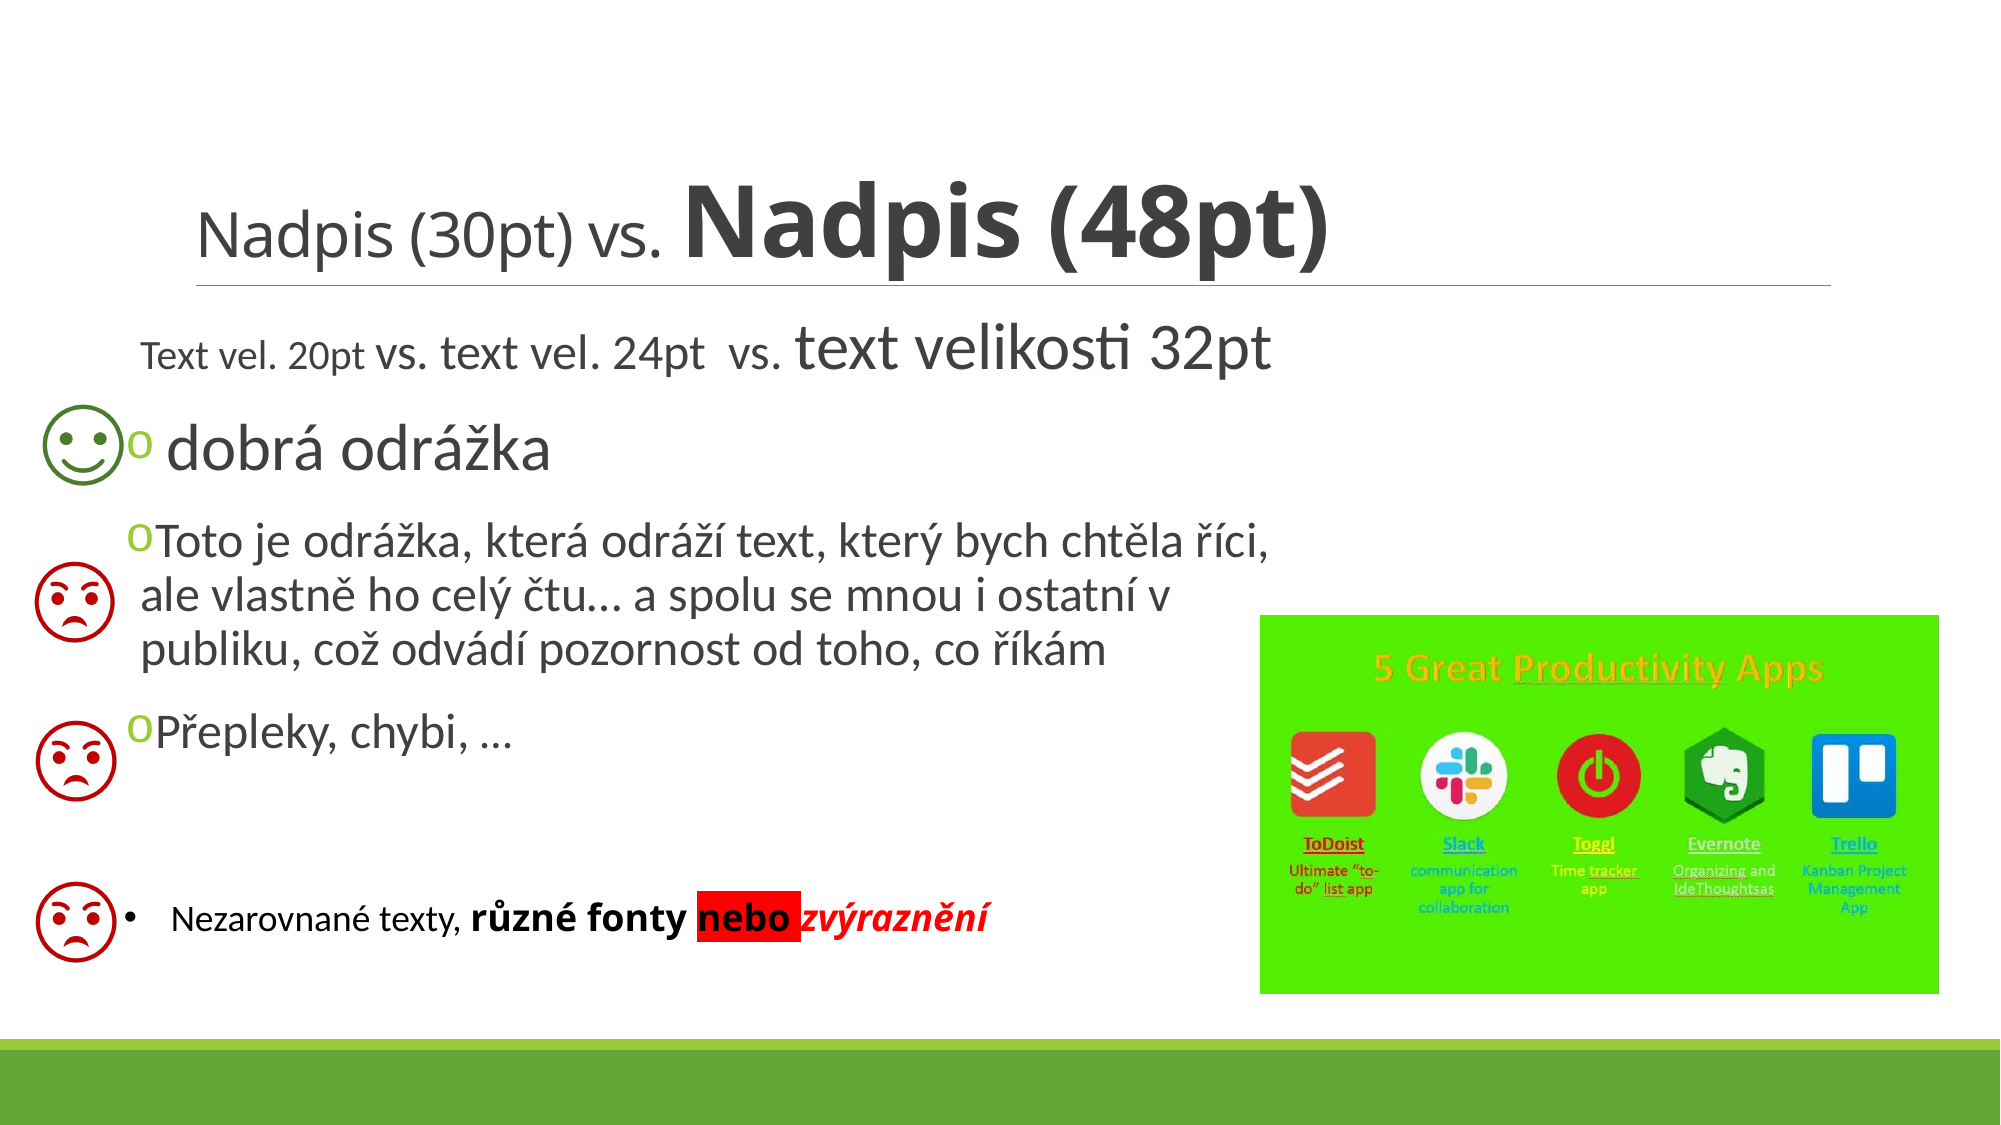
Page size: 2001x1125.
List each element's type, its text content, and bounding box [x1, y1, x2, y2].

picture [25, 871, 128, 974]
text_box Nezarovnané texty, různé fonty nebo zvýraznění [135, 886, 1038, 946]
picture [1259, 614, 1940, 994]
picture [25, 710, 128, 813]
picture [31, 393, 134, 496]
list Text vel. 20pt vs. text vel. 24pt vs. text velikosti 32pt dobrá odrážka Toto je odrážka, která odráží text, který bych chtěla říci, ale vlastně ho celý čtu… a spolu se mnou i ostatní v publiku, což odvádí pozornost od toho, co říkám Přepleky, chybi, … [125, 304, 1319, 1003]
title Nadpis (30pt) vs. Nadpis (48pt) [180, 47, 1830, 285]
picture [23, 551, 126, 654]
